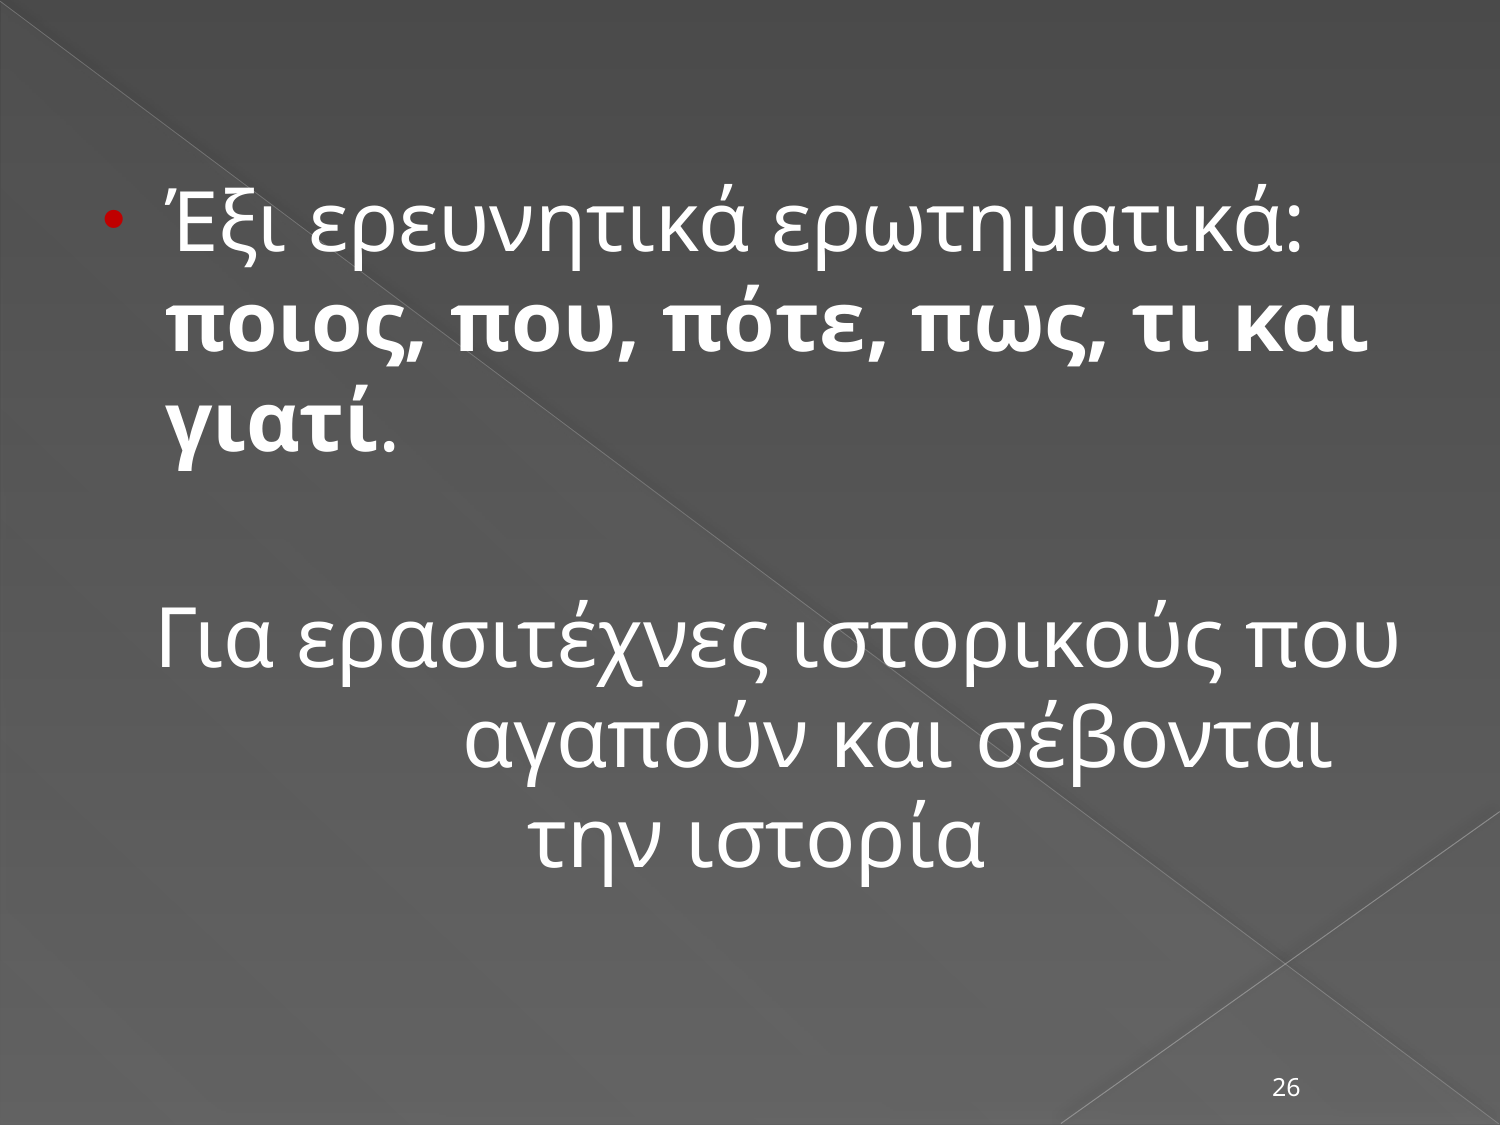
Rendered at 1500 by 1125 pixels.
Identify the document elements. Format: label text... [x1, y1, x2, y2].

list Έξι ερευνητικά ερωτηματικά: ποιος, που, πότε, πως, τι και γιατί. Για ερασιτέχνες ιστορικούς που αγαπούν και σέβονται την ιστορία [76, 160, 1427, 911]
slide_number 26 [1245, 1063, 1328, 1113]
